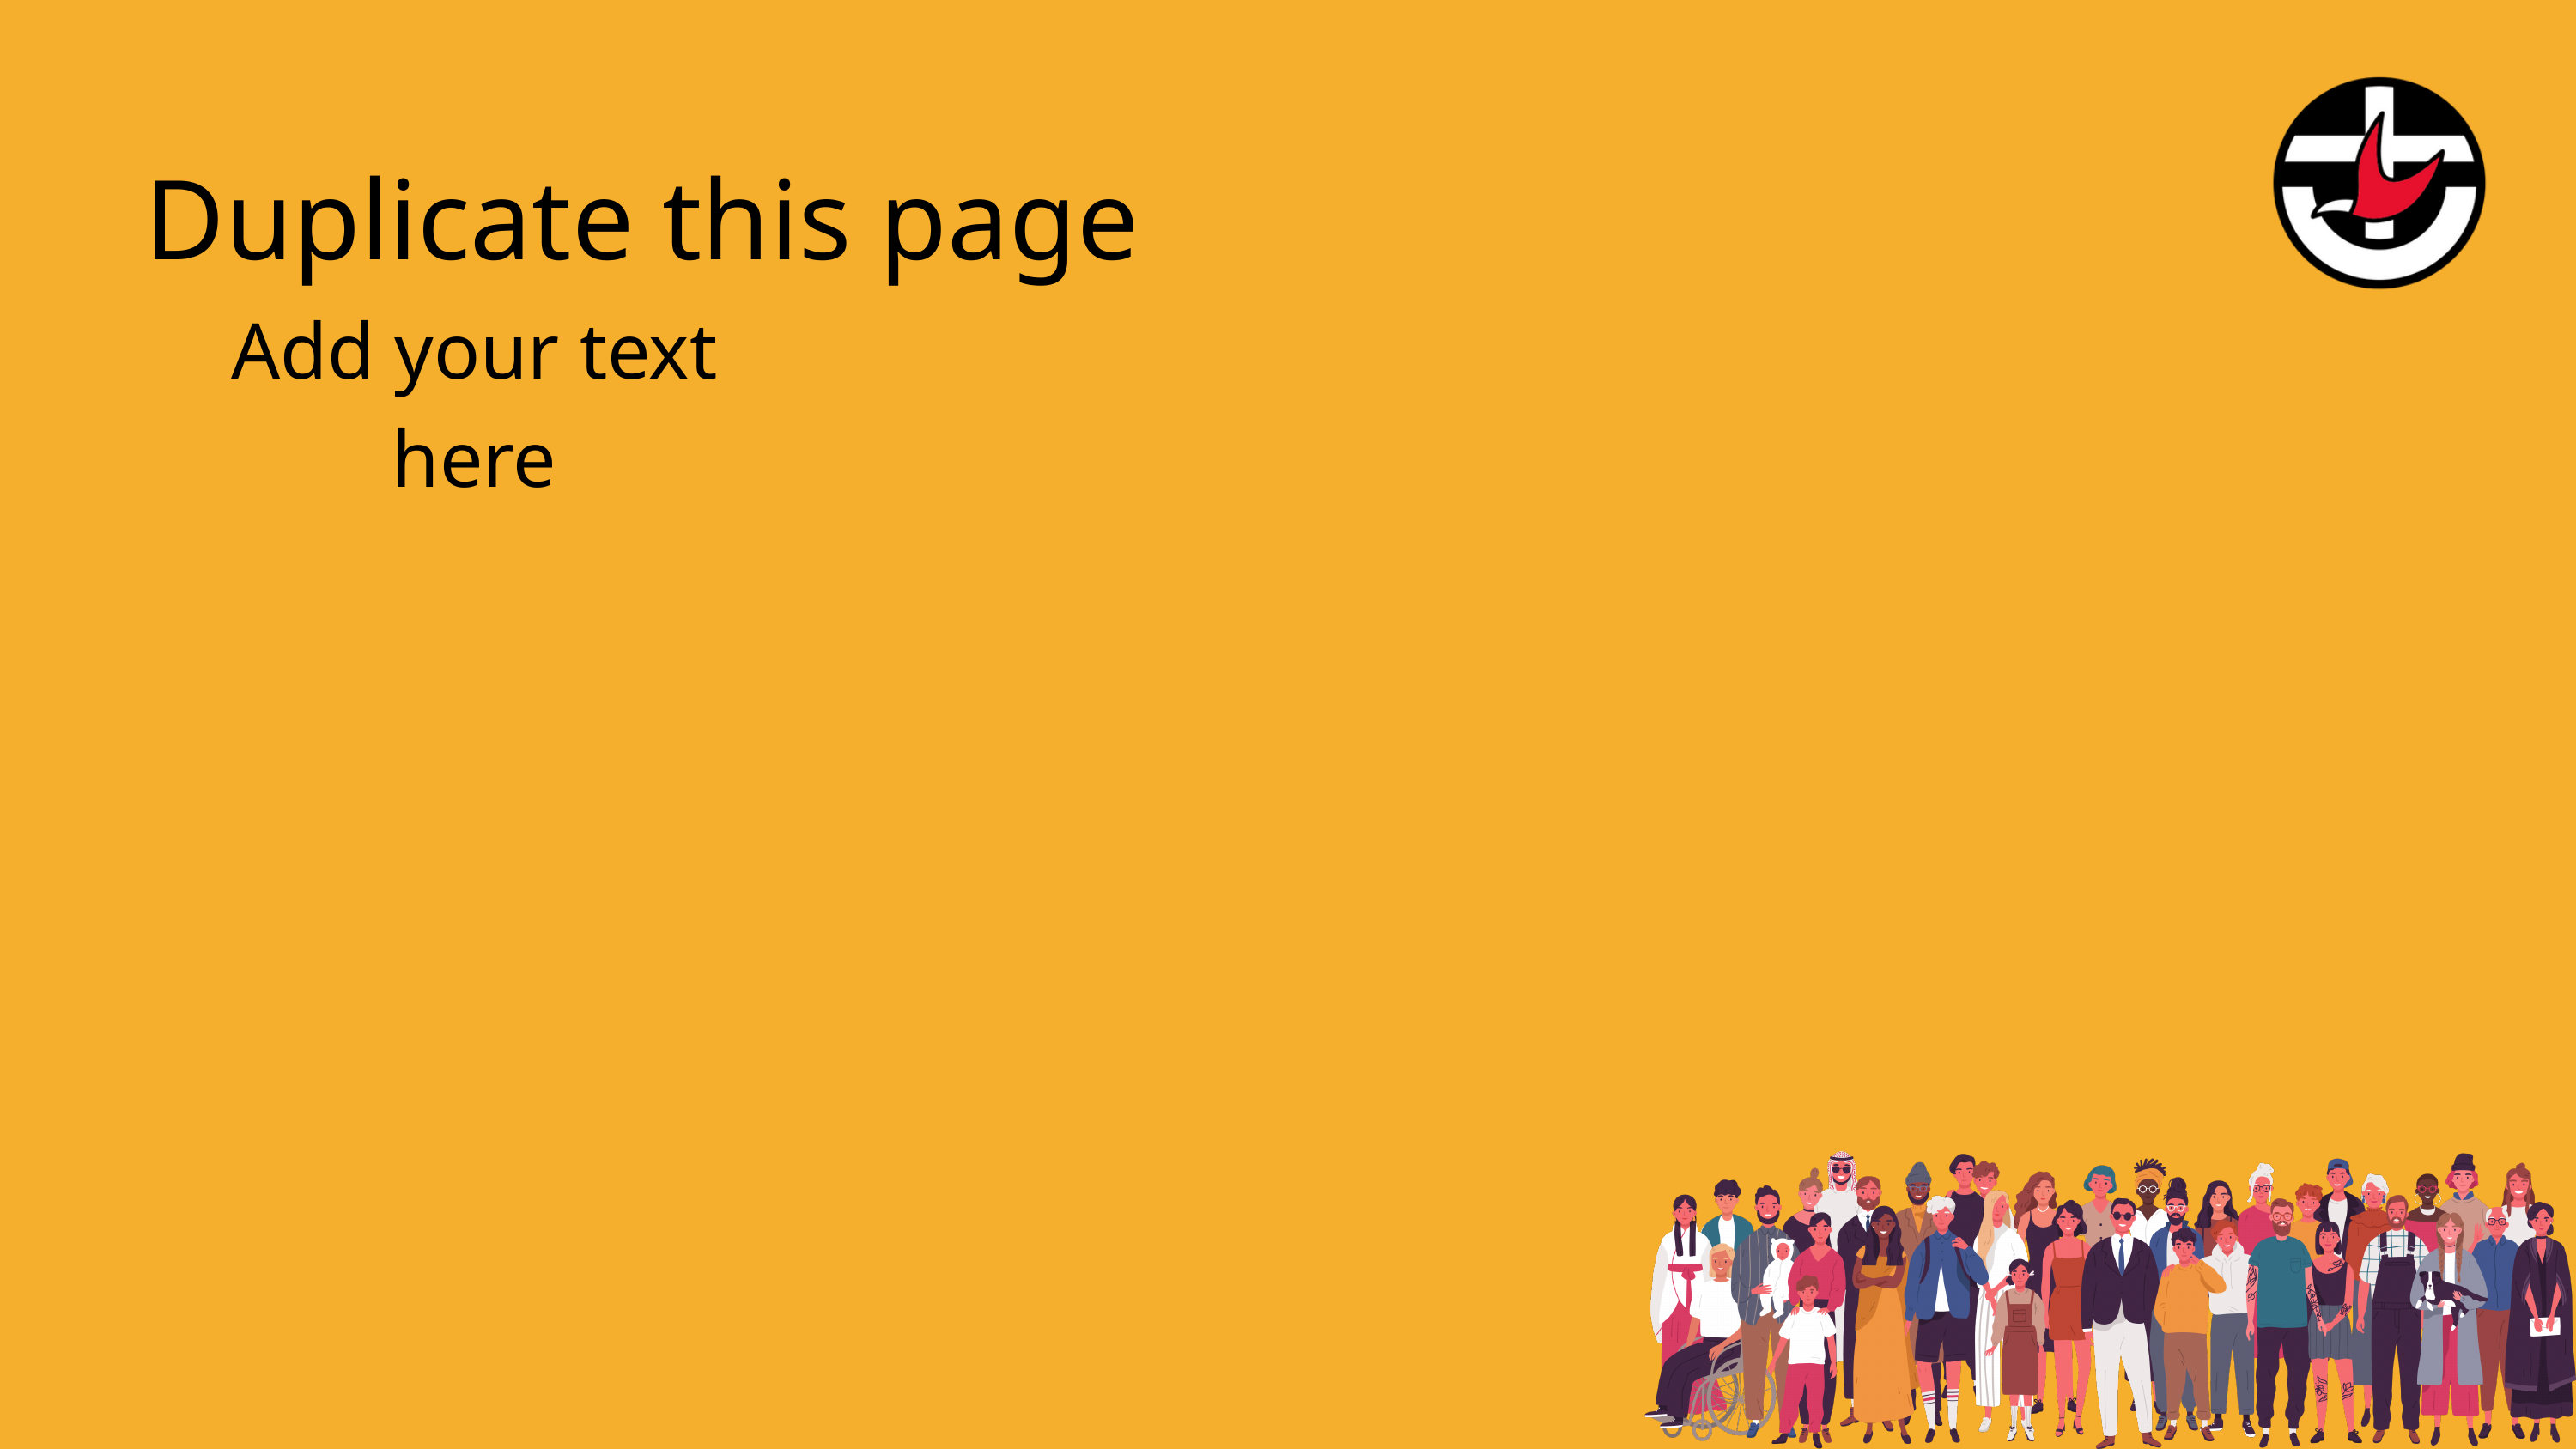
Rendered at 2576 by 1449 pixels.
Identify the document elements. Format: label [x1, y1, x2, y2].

text_box [0, 0, 2576, 1449]
